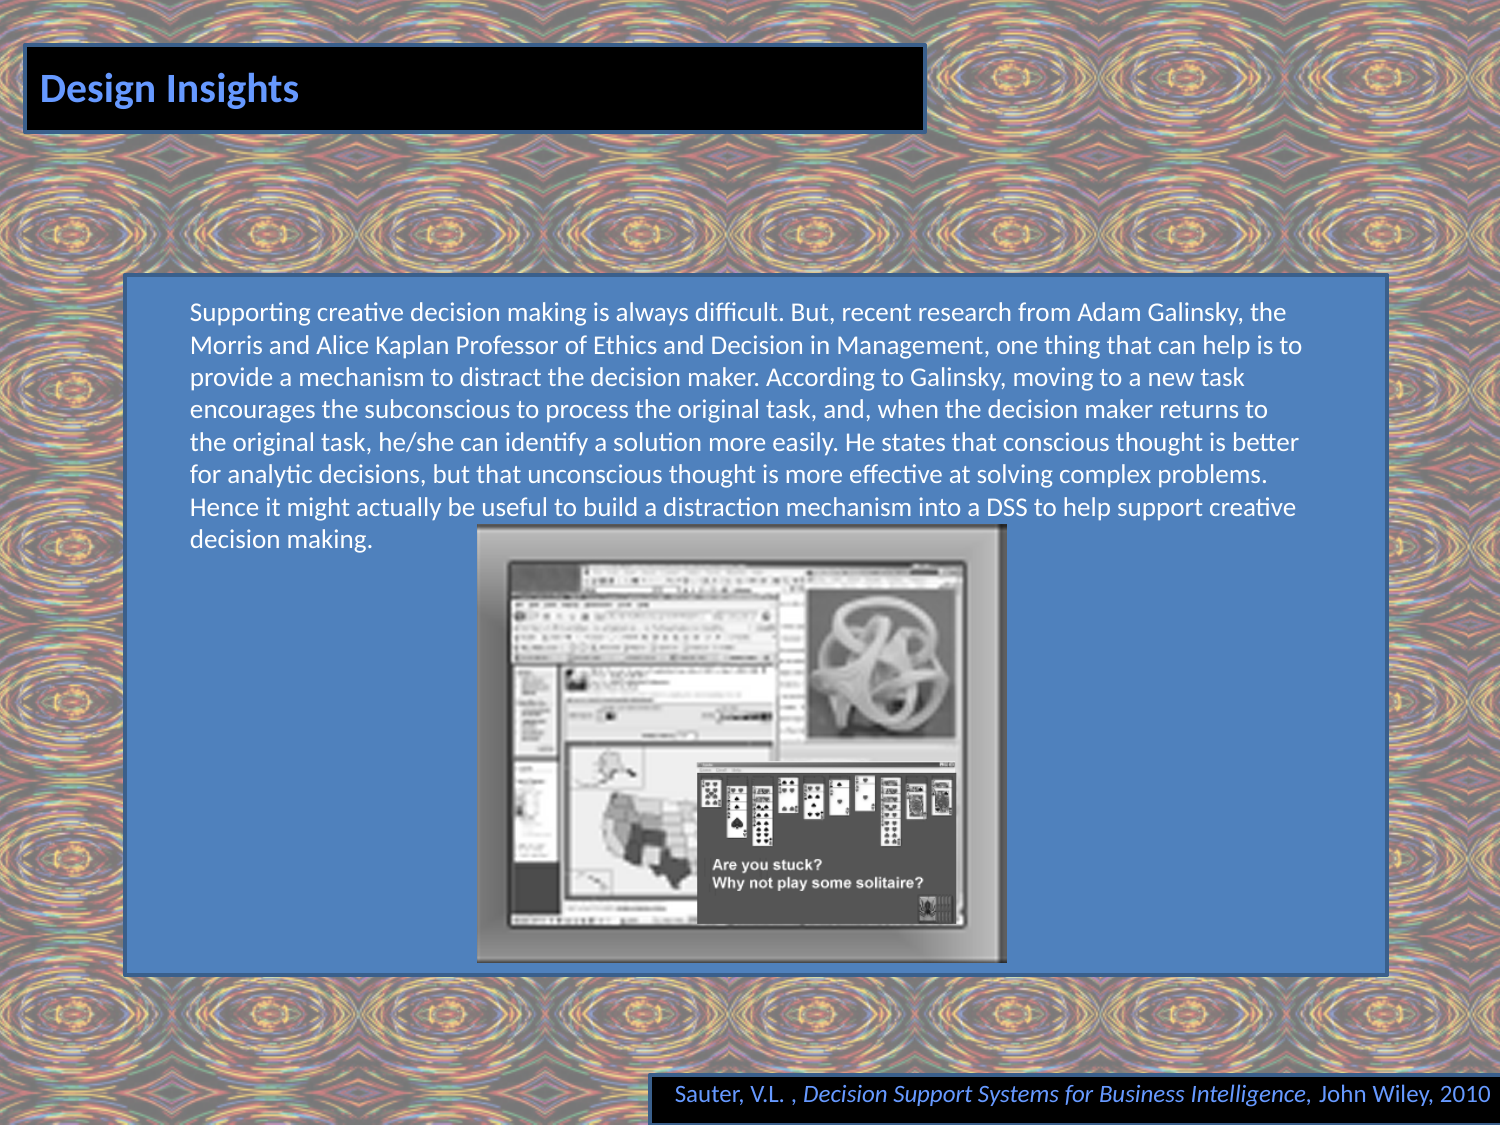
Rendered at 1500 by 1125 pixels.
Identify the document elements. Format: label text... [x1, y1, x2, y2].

list Supporting creative decision making is always difficult. But, recent research from Adam Galinsky, the Morris and Alice Kaplan Professor of Ethics and Decision in Management, one thing that can help is to provide a mechanism to distract the decision maker. According to Galinsky, moving to a new task encourages the subconscious to process the original task, and, when the decision maker returns to the original task, he/she can identify a solution more easily. He states that conscious thought is better for analytic decisions, but that unconscious thought is more effective at solving complex problems. Hence it might actually be useful to build a distraction mechanism into a DSS to help support creative decision making. [174, 287, 1325, 925]
title Design Insights [24, 24, 925, 118]
picture [0, 0, 1500, 1125]
